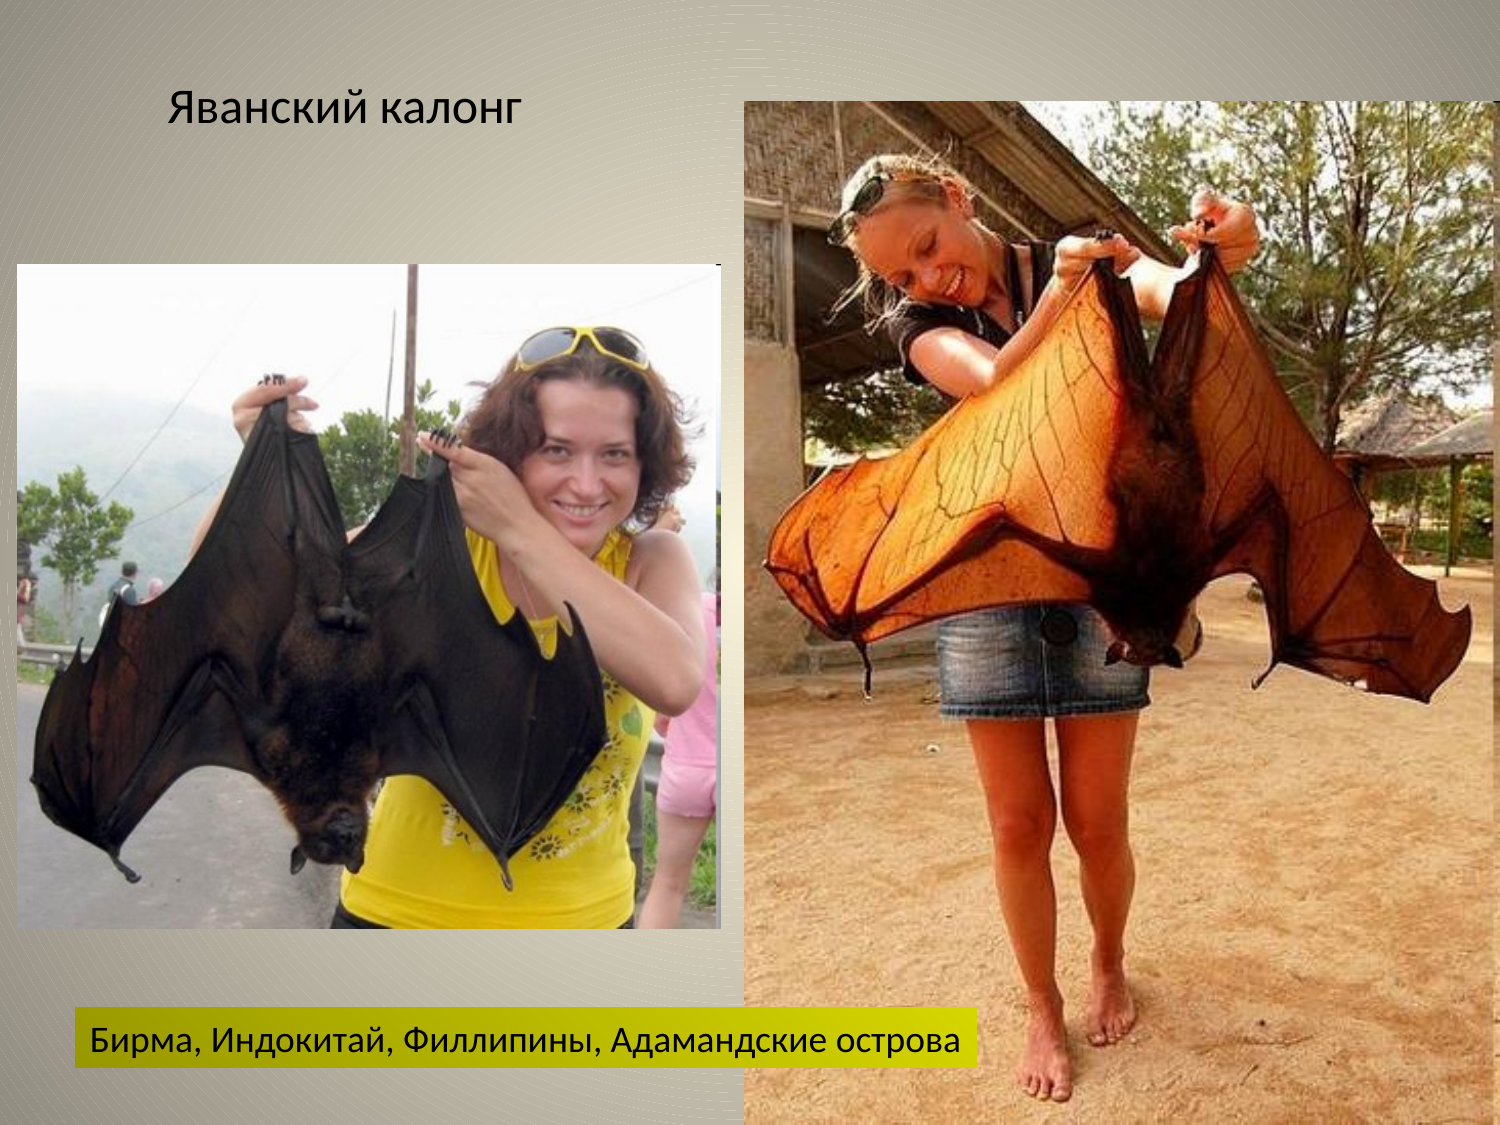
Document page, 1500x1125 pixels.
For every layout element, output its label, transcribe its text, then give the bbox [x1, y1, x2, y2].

picture [744, 101, 1500, 1125]
text_box Яванский калонг [153, 66, 538, 142]
picture [17, 264, 721, 929]
text_box Бирма, Индокитай, Филлипины, Адамандские острова [75, 1007, 739, 1068]
